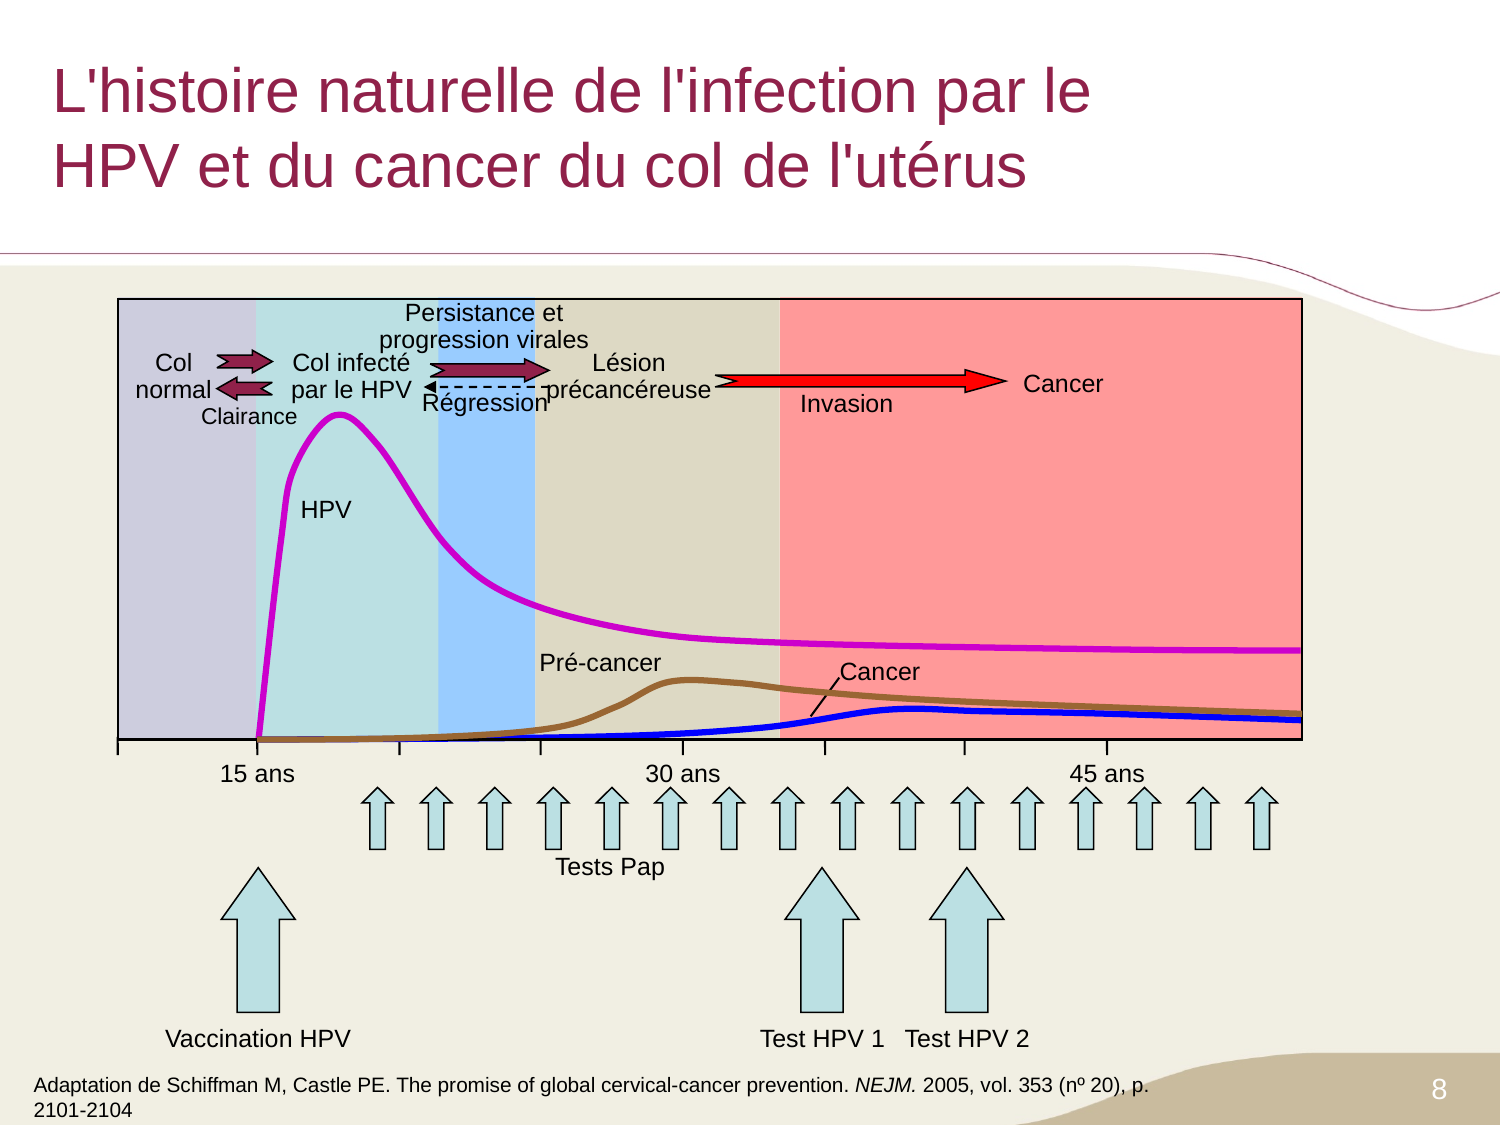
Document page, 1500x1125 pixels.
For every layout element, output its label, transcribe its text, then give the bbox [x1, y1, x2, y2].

text_box [479, 787, 511, 850]
text_box [891, 787, 924, 850]
text_box 30 ans [630, 750, 736, 795]
text_box [713, 787, 745, 850]
text_box [221, 867, 296, 1013]
text_box [1070, 787, 1102, 850]
text_box [362, 787, 394, 850]
text_box 45 ans [1054, 750, 1160, 795]
text_box Test HPV 1 [745, 1015, 889, 1061]
text_box [951, 787, 984, 850]
text_box [257, 679, 1303, 740]
text_box [596, 787, 628, 850]
text_box [1011, 787, 1043, 850]
text_box [785, 867, 860, 1013]
text_box Test HPV 2 [889, 1015, 1045, 1061]
text_box [1128, 787, 1161, 850]
text_box Persistance et progression virales [364, 292, 605, 298]
text_box [420, 787, 452, 850]
text_box [654, 787, 687, 850]
text_box [1246, 787, 1278, 850]
text_box [832, 787, 864, 850]
text_box L'histoire naturelle de l'infection par le HPV et du cancer du col de l'utérus [37, 24, 1146, 225]
text_box Adaptation de Schiffman M, Castle PE. The promise of global cervical-cancer prevention. NEJM. 2005, vol. 353 (nº 20), p. 2101-2104 [18, 1064, 1165, 1125]
text_box [537, 787, 569, 850]
text_box Vaccination HPV [150, 1015, 367, 1061]
text_box [929, 867, 1004, 1013]
slide_number 8 [1149, 1062, 1463, 1113]
text_box 15 ans [205, 750, 311, 795]
text_box Tests Pap [540, 843, 680, 888]
text_box [117, 298, 1302, 740]
text_box [1187, 787, 1219, 850]
text_box [772, 787, 804, 850]
picture [0, 0, 1500, 1125]
